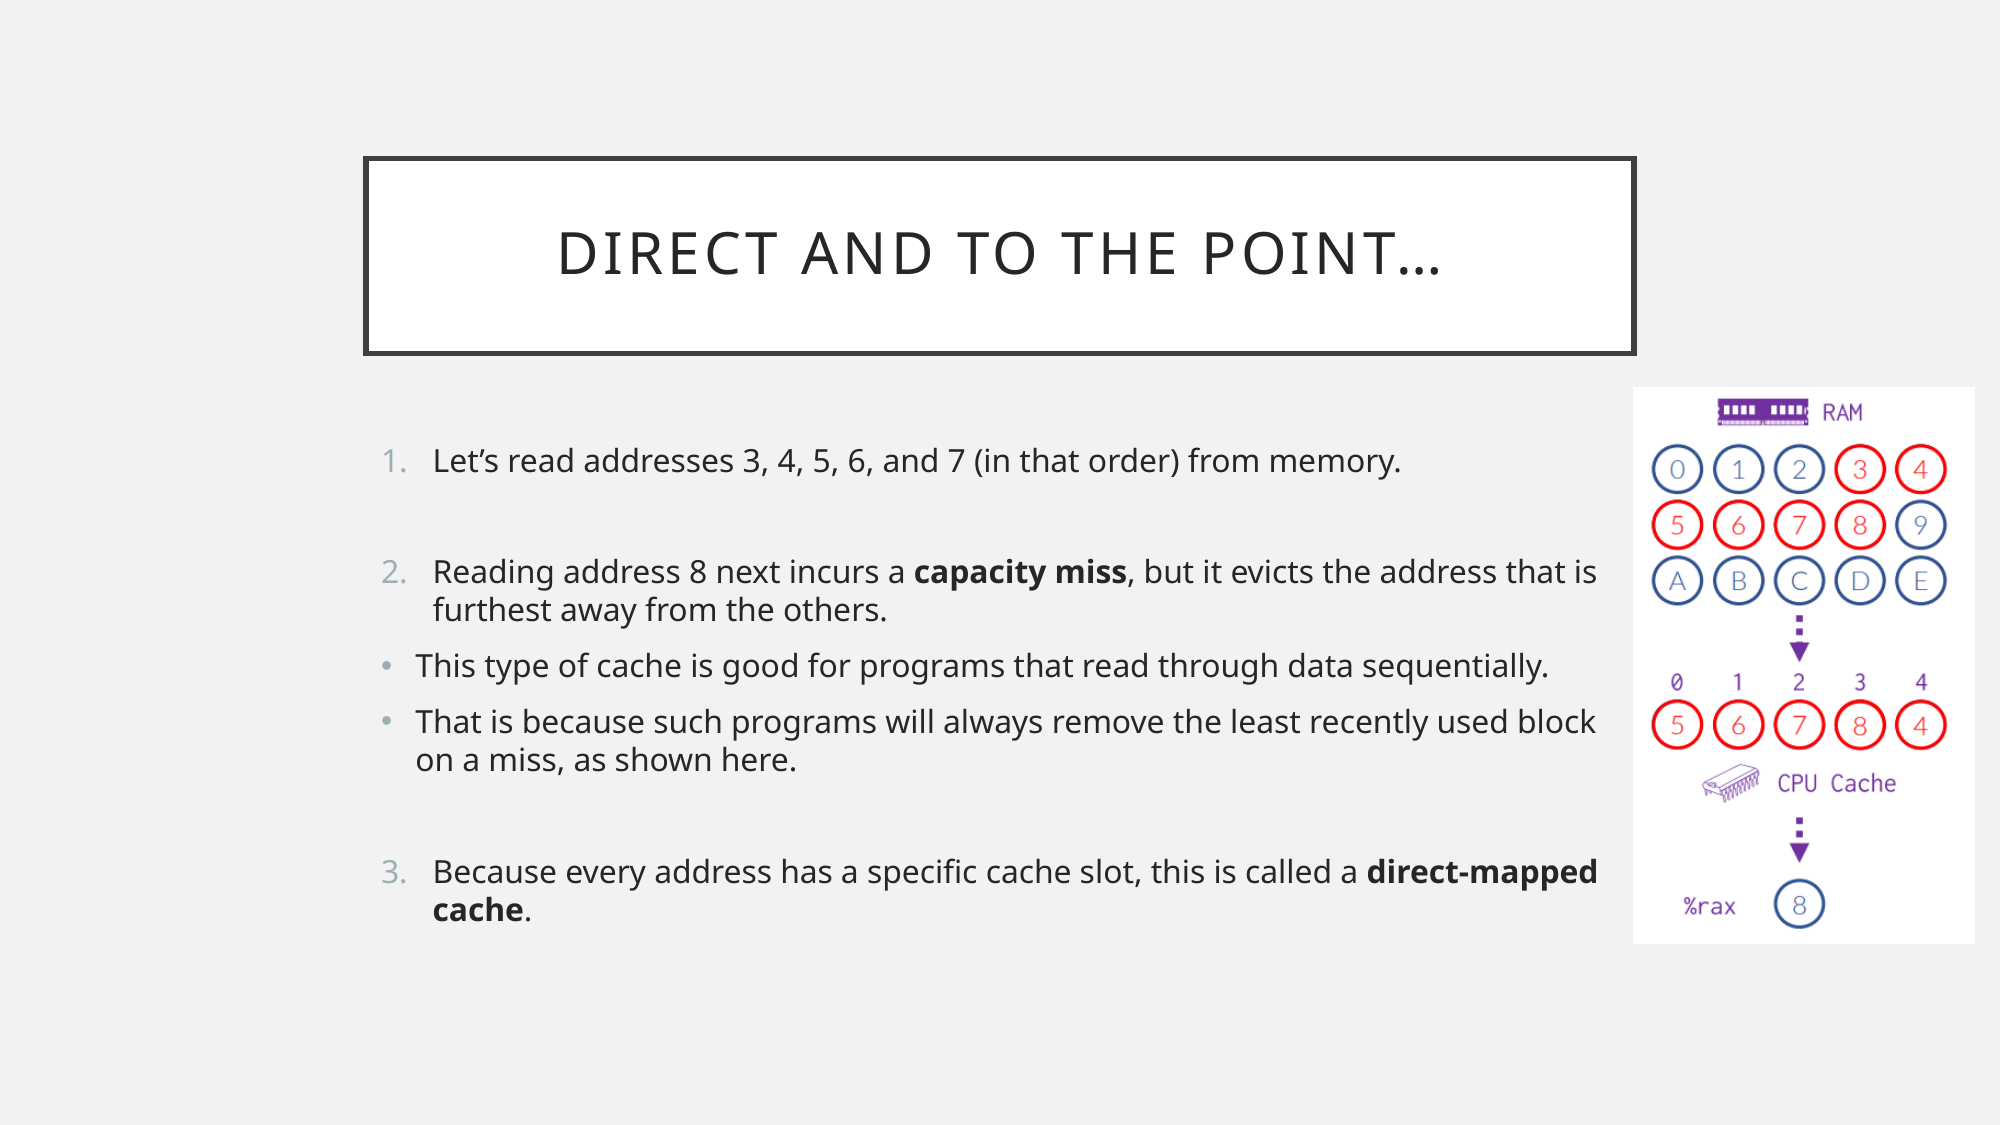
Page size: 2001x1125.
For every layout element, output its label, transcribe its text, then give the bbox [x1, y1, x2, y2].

title Direct and to the point… [363, 156, 1637, 356]
list Let’s read addresses 3, 4, 5, 6, and 7 (in that order) from memory. Reading address 8 next incurs a capacity miss, but it evicts the address that is furthest away from the others. This type of cache is good for programs that read through data sequentially. That is because such programs will always remove the least recently used block on a miss, as shown here. Because every address has a specific cache slot, this is called a direct-mapped cache. [366, 432, 1633, 942]
picture [1633, 387, 1975, 944]
